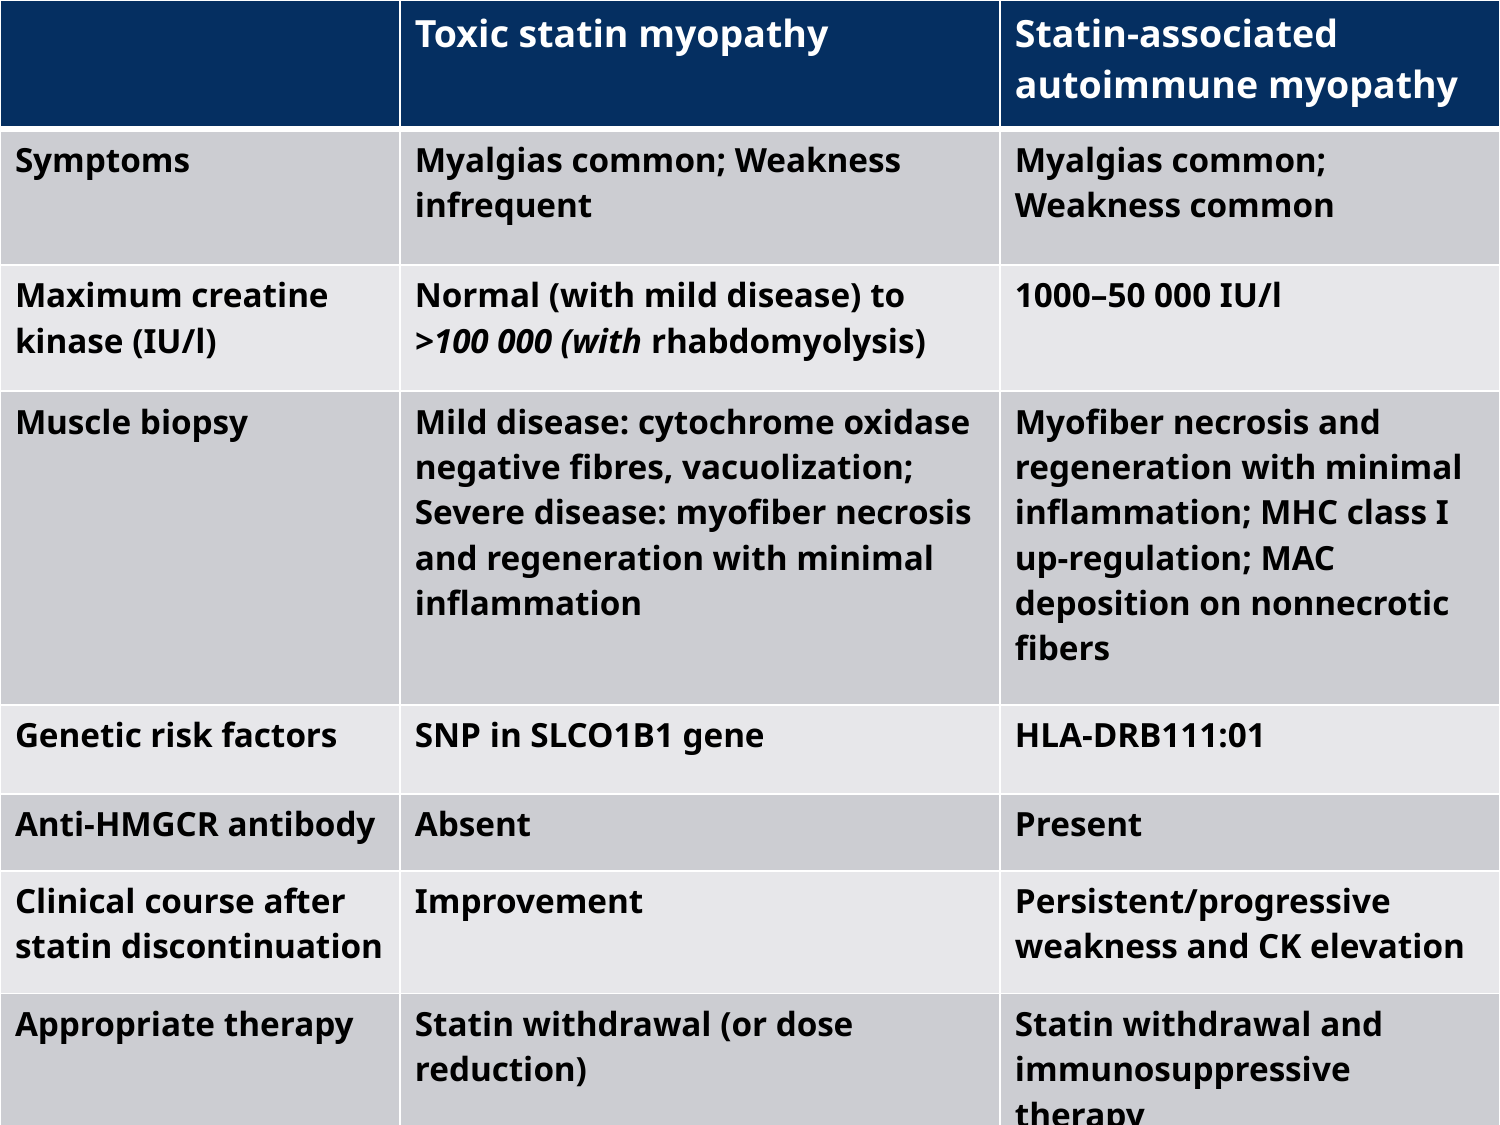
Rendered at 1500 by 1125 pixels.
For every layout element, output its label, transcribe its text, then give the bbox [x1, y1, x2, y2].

table_cell Persistent/progressive weakness and CK elevation [1001, 872, 1499, 993]
table_cell Absent [401, 795, 999, 870]
table_cell Normal (with mild disease) to >100 000 (with rhabdomyolysis) [401, 266, 999, 390]
table_cell Statin withdrawal (or dose reduction) [401, 994, 999, 1125]
table_header Toxic statin myopathy [401, 1, 999, 126]
table_cell Clinical course after statin discontinuation [1, 872, 399, 993]
table_cell Appropriate therapy [1, 994, 399, 1125]
table_cell Improvement [401, 872, 999, 993]
table_cell Maximum creatine kinase (IU/l) [1, 266, 399, 390]
table_cell Myofiber necrosis and regeneration with minimal inflammation; MHC class I up-regulation; MAC deposition on nonnecrotic fibers [1001, 392, 1499, 704]
table_cell Statin withdrawal and immunosuppressive therapy [1001, 994, 1499, 1125]
table_cell HLA-DRB111:01 [1001, 706, 1499, 793]
table_header [1, 1, 399, 126]
table_cell 1000–50 000 IU/l [1001, 266, 1499, 390]
table_cell Symptoms [1, 132, 399, 264]
table_cell Anti-HMGCR antibody [1, 795, 399, 870]
table_cell Myalgias common; Weakness common [1001, 132, 1499, 264]
table_header Statin-associated autoimmune myopathy [1001, 1, 1499, 126]
table_cell SNP in SLCO1B1 gene [401, 706, 999, 793]
table_cell Genetic risk factors [1, 706, 399, 793]
table_cell Myalgias common; Weakness infrequent [401, 132, 999, 264]
table_cell Muscle biopsy [1, 392, 399, 704]
table_cell Present [1001, 795, 1499, 870]
table_cell Mild disease: cytochrome oxidase negative fibres, vacuolization; Severe disease: myofiber necrosis and regeneration with minimal inflammation [401, 392, 999, 704]
